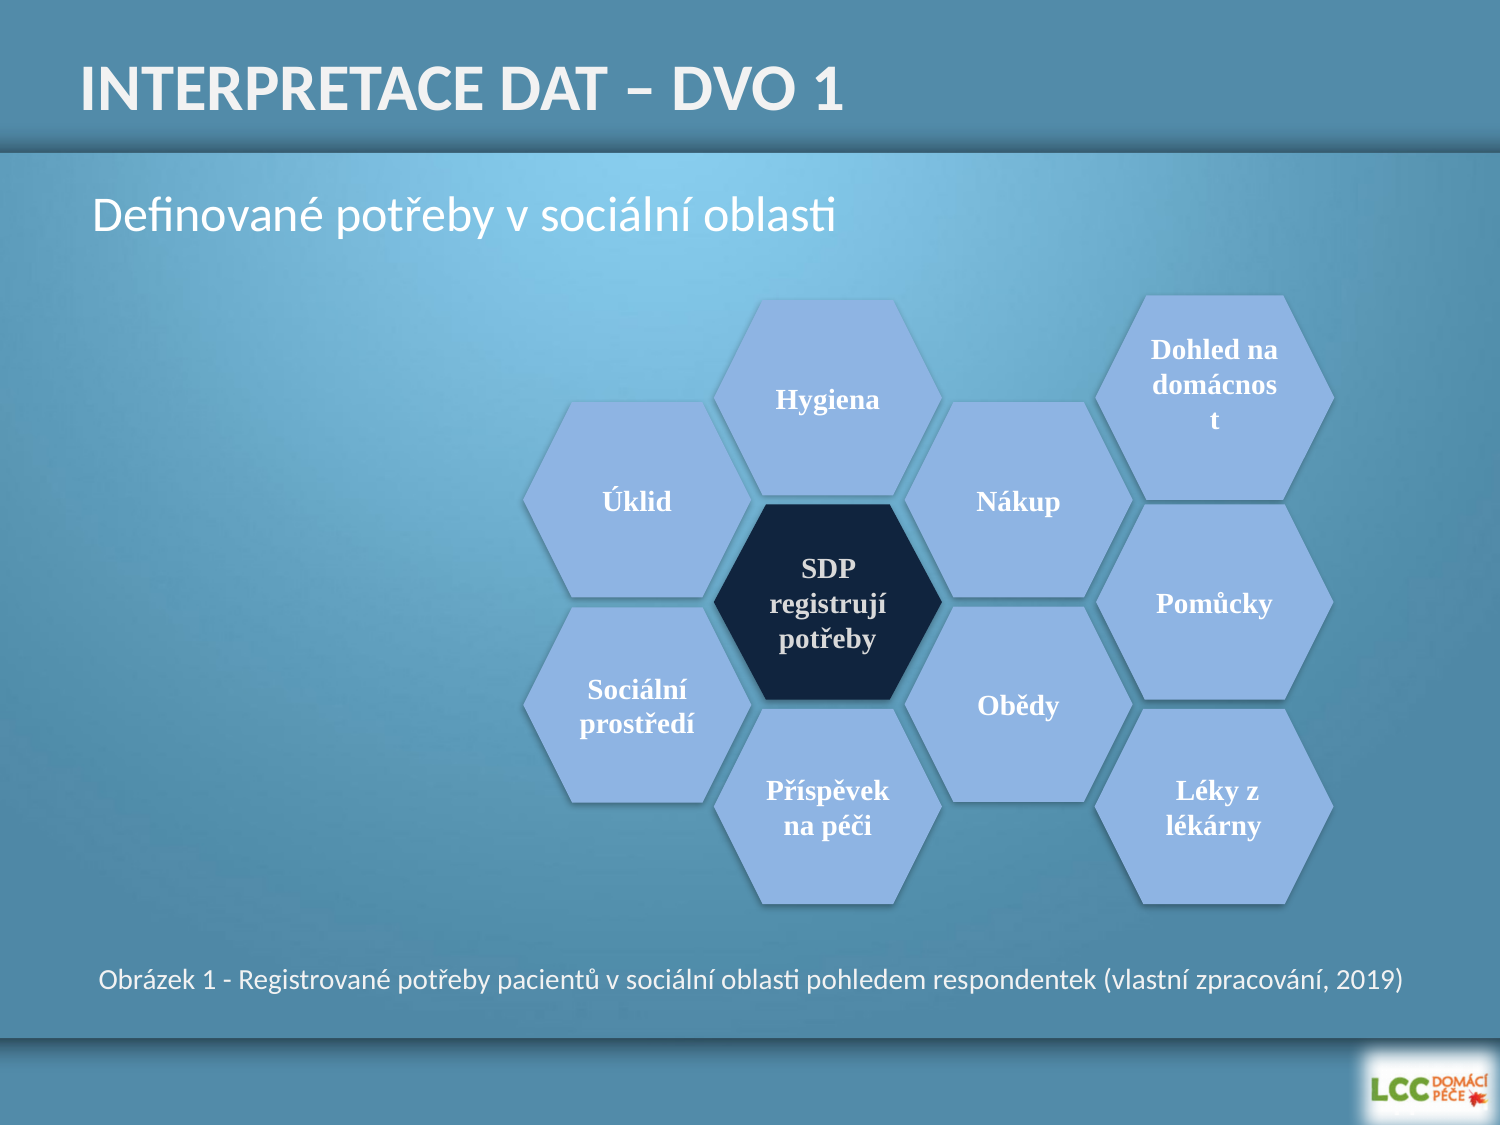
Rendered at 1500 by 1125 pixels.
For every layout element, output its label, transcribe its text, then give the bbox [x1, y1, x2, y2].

title INTERPRETACE DAT – DVO 1 [64, 31, 1415, 138]
text_box SDP registrují potřeby [713, 504, 942, 700]
text_box Dohled na domácnost [1095, 295, 1335, 500]
text_box Příspěvek na péči [713, 708, 942, 905]
text_box Obědy [904, 606, 1133, 802]
list Definované potřeby v sociální oblasti [77, 174, 1471, 999]
text_box Úklid [523, 402, 752, 598]
text_box Sociální prostředí [523, 607, 752, 803]
text_box Obrázek 1 - Registrované potřeby pacientů v sociální oblasti pohledem respondentek (vlastní zpracování, 2019) [83, 935, 1434, 1003]
picture [0, 0, 1500, 1125]
text_box Nákup [904, 402, 1133, 598]
text_box Pomůcky [1096, 504, 1334, 700]
text_box Hygiena [713, 300, 942, 496]
text_box Léky z lékárny [1094, 708, 1334, 905]
